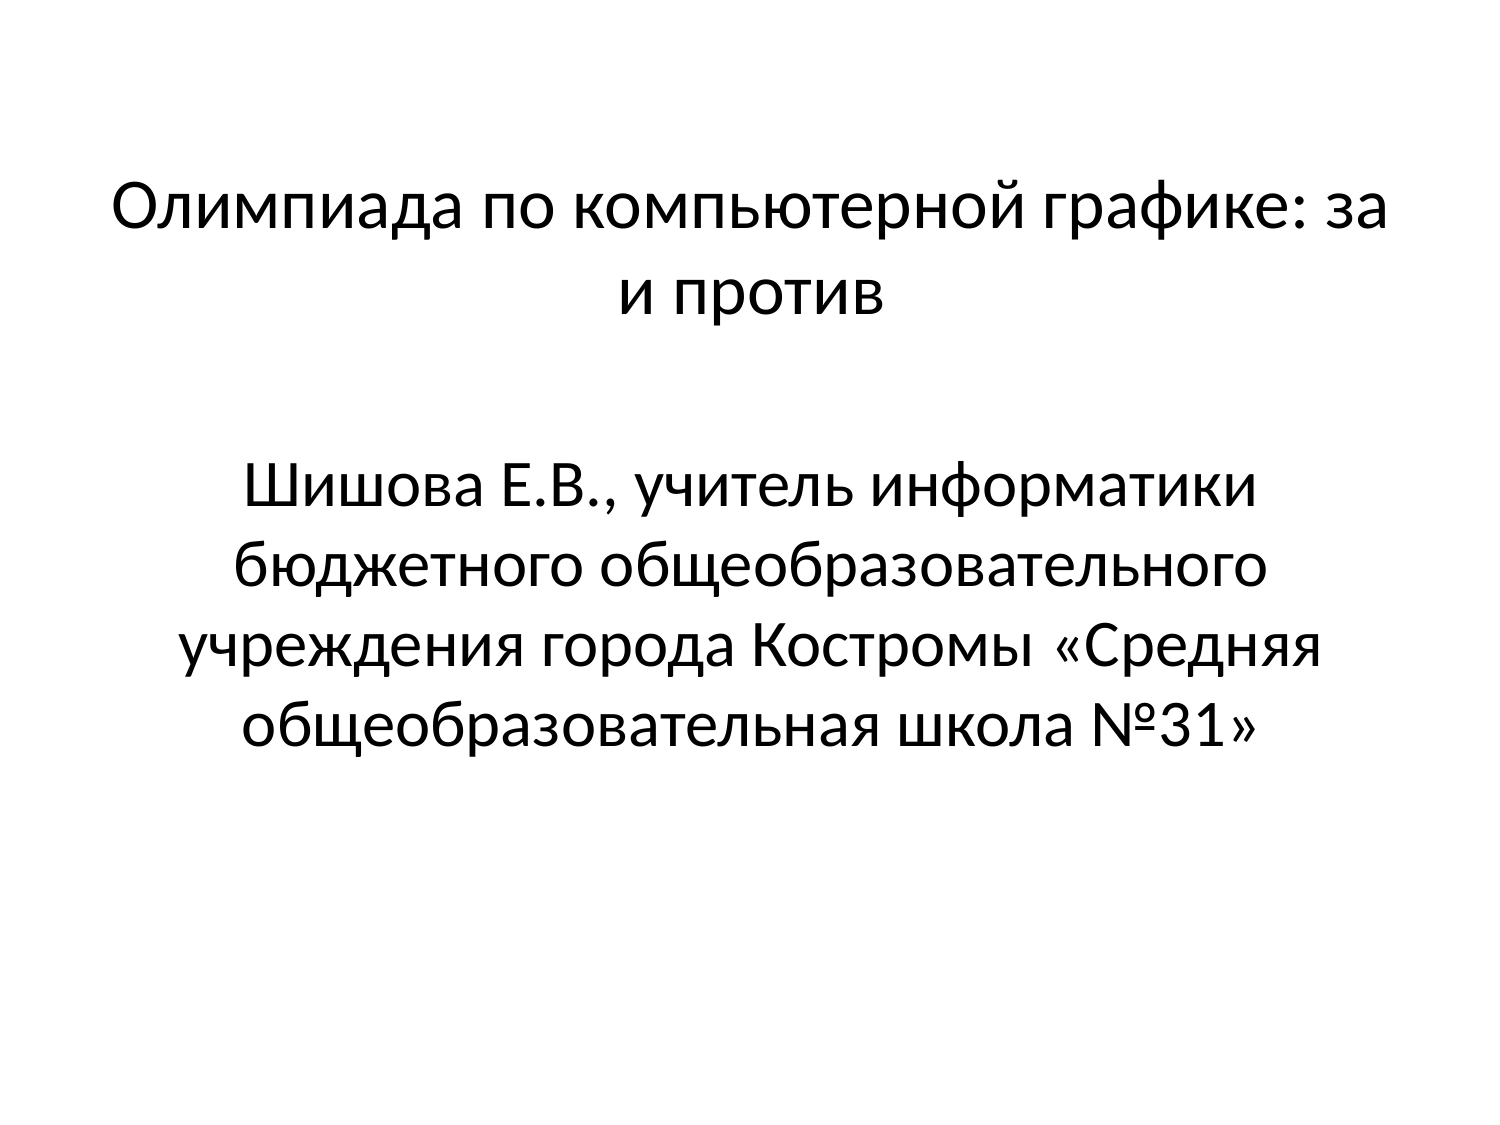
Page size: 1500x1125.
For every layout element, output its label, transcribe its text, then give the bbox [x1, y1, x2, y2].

title Олимпиада по компьютерной графике: за и против [76, 149, 1427, 337]
list Шишова Е.В., учитель информатики бюджетного общеобразовательного учреждения города Костромы «Средняя общеобразовательная школа №31» [76, 432, 1427, 792]
